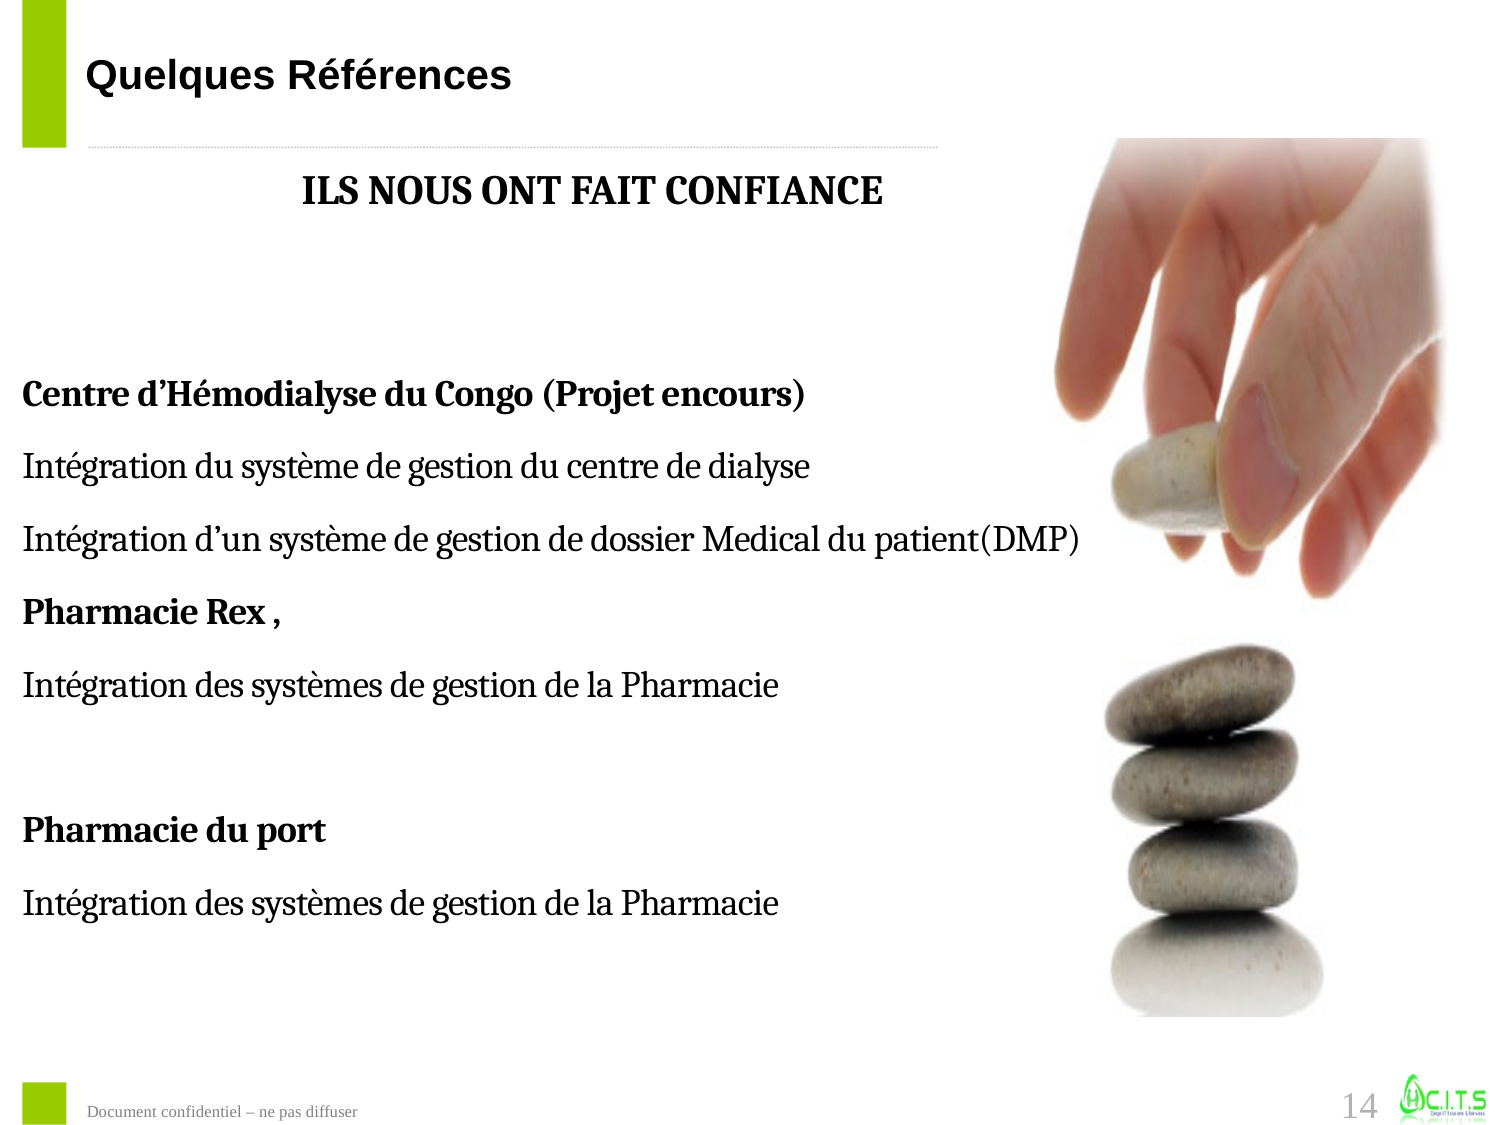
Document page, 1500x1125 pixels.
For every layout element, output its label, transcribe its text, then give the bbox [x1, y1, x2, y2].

picture [1400, 1074, 1486, 1125]
title Quelques Références [70, 0, 1470, 147]
list ILS NOUS ONT FAIT CONFIANCE Centre d’Hémodialyse du Congo (Projet encours) Intégration du système de gestion du centre de dialyse Intégration d’un système de gestion de dossier Medical du patient(DMP) Pharmacie Rex , Intégration des systèmes de gestion de la Pharmacie Pharmacie du port Intégration des systèmes de gestion de la Pharmacie [6, 158, 1188, 1071]
